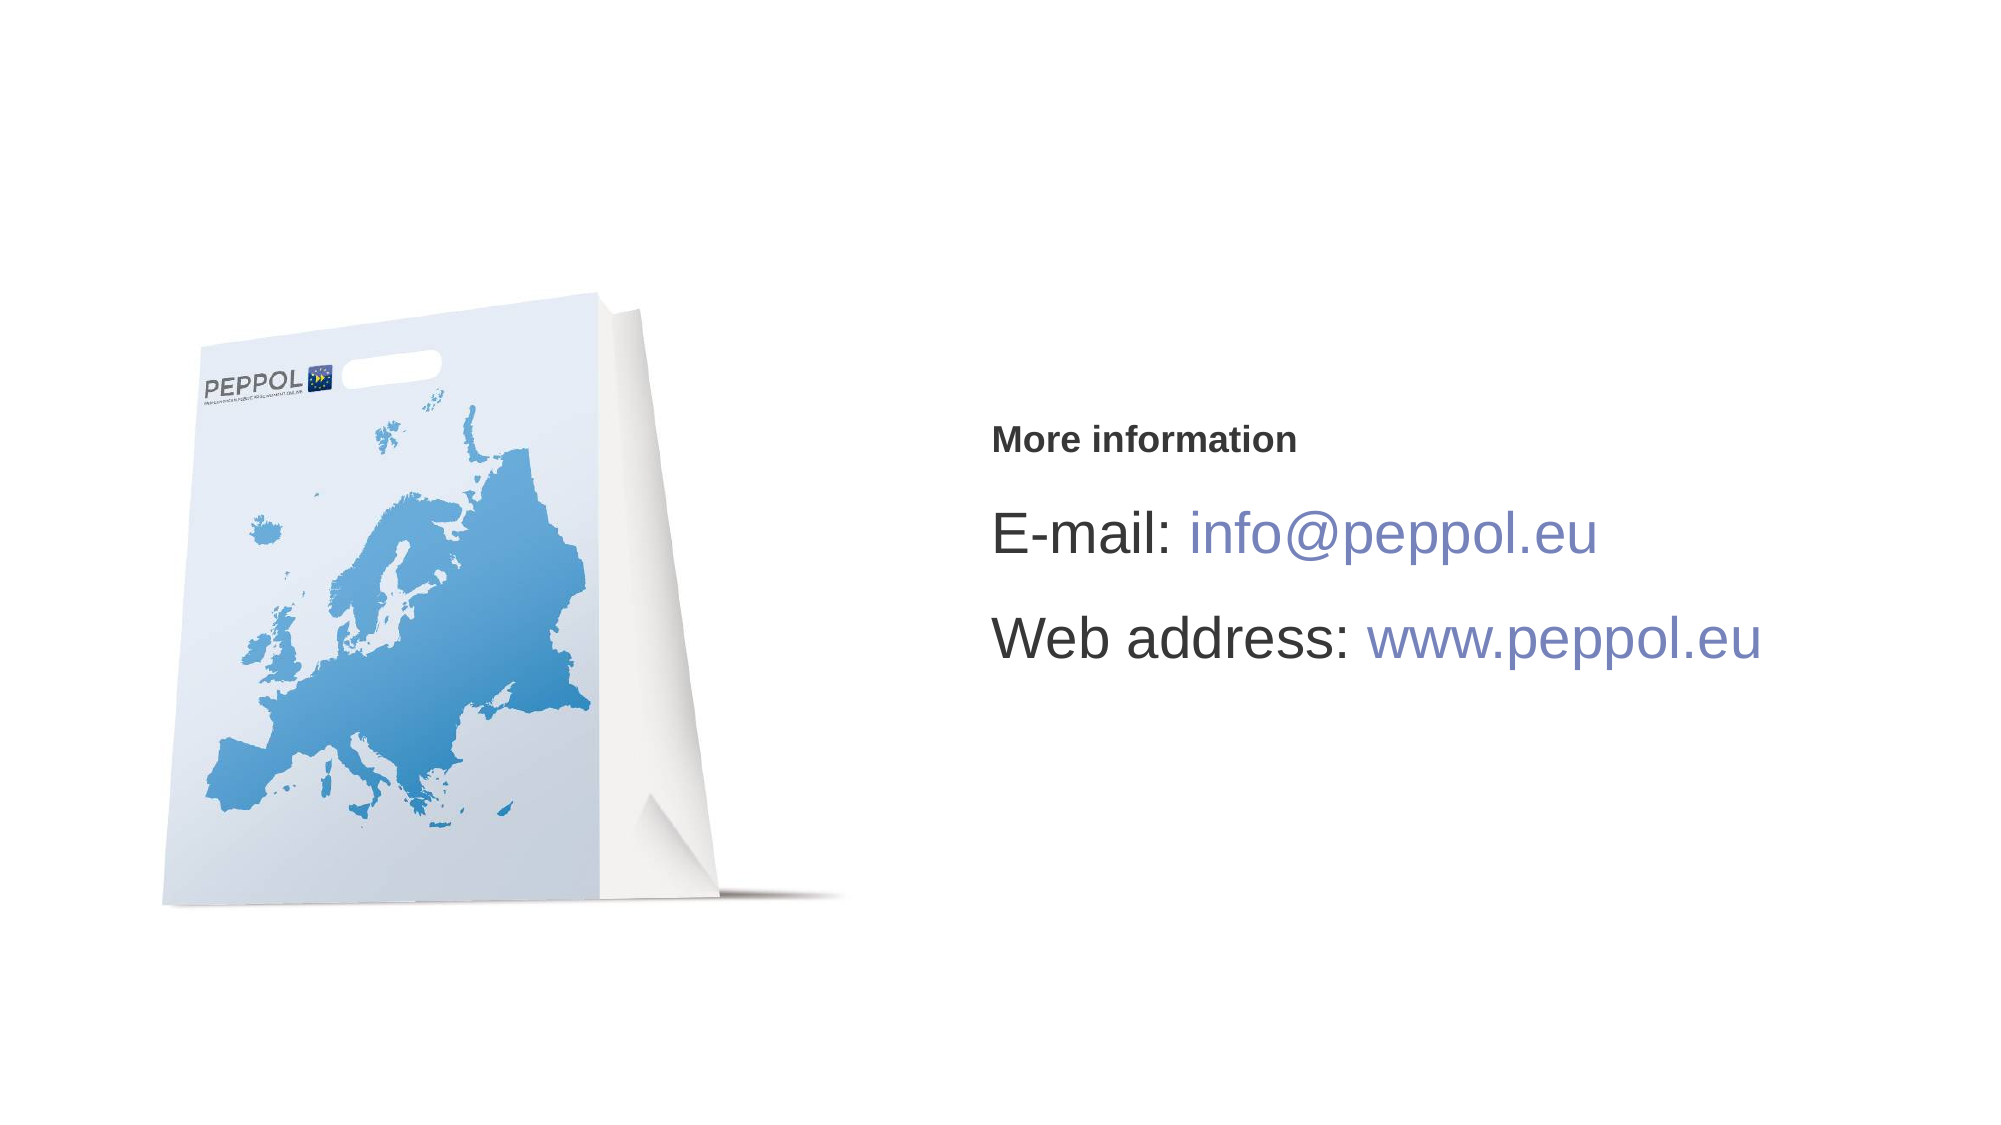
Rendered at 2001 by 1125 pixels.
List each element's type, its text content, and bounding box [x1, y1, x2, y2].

text_box More information E-mail: info@peppol.eu Web address: www.peppol.eu [991, 415, 1859, 671]
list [146, 275, 863, 948]
